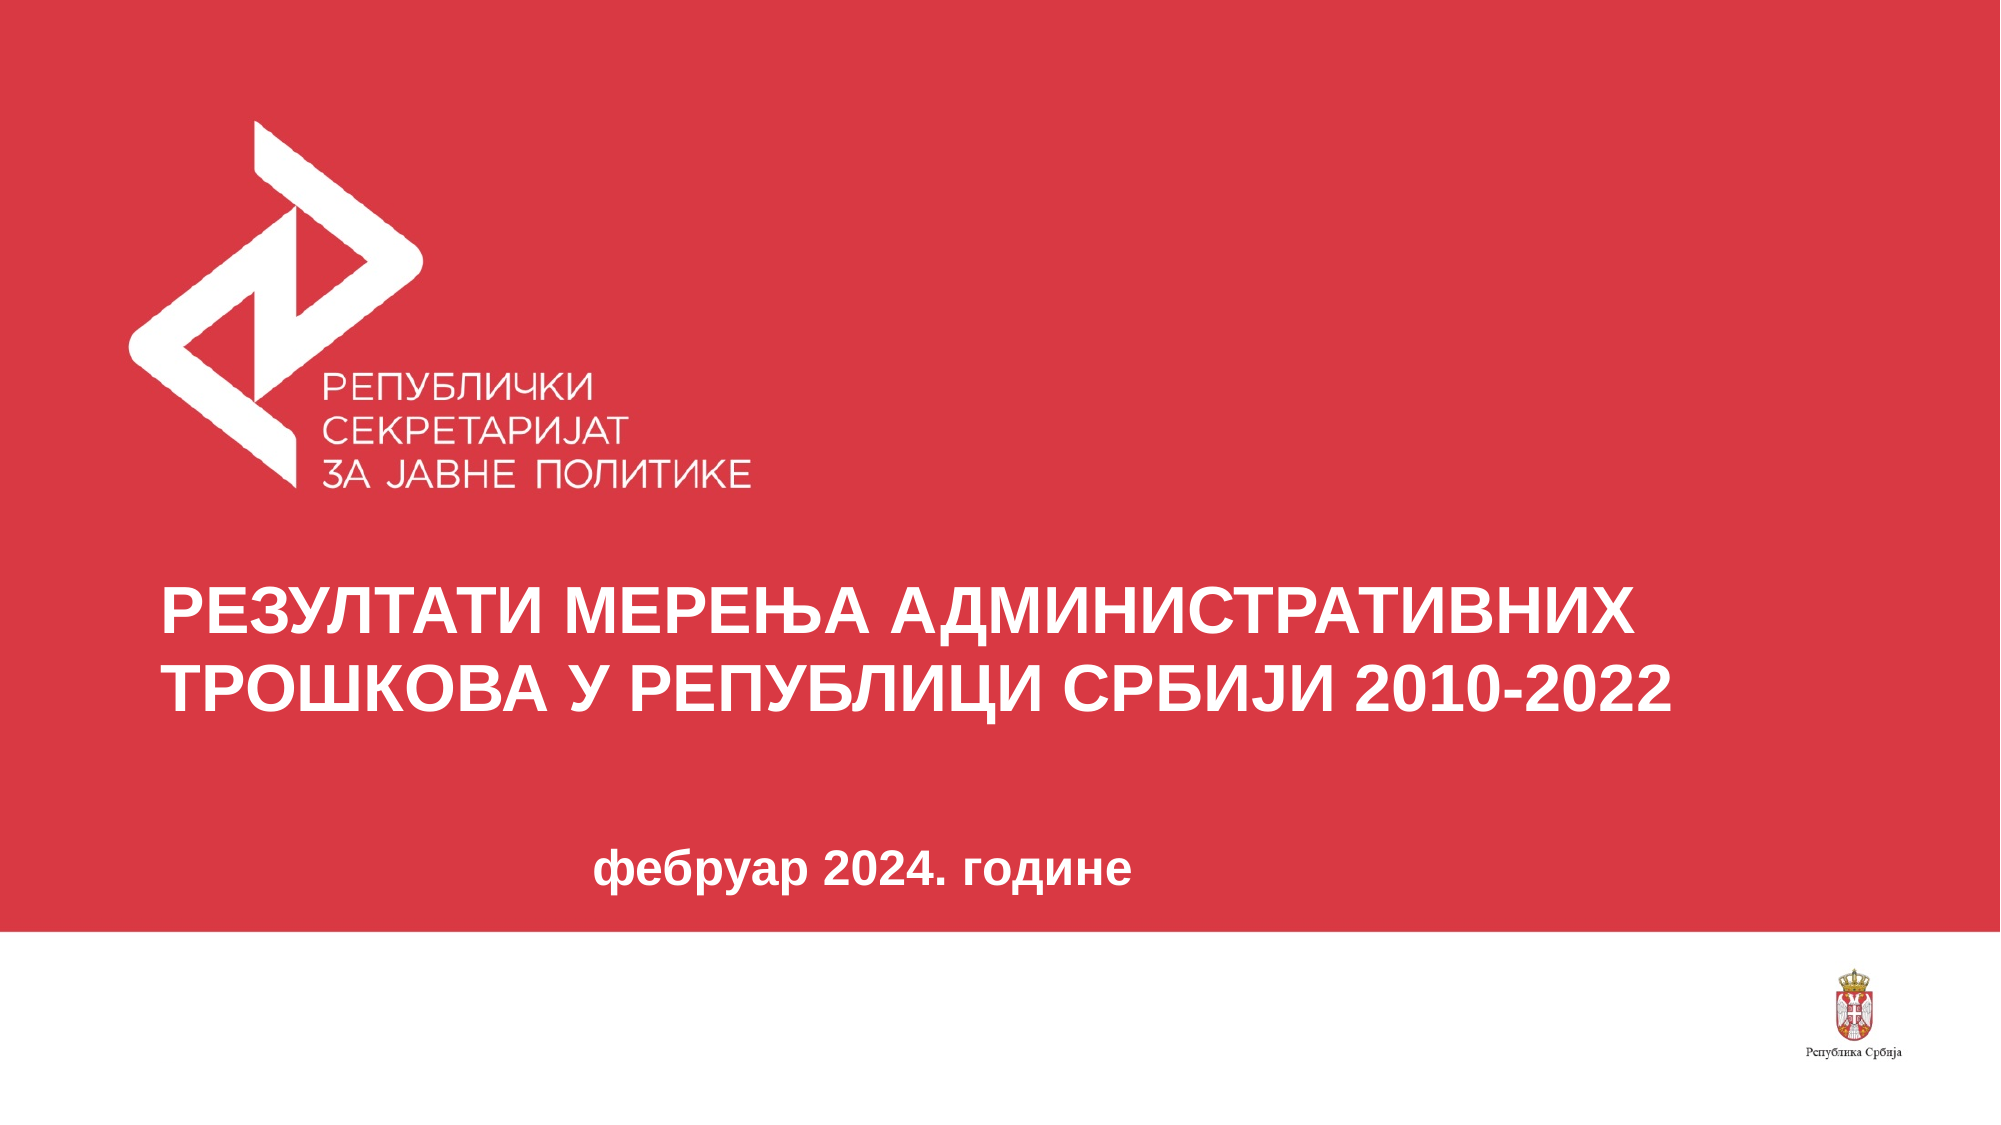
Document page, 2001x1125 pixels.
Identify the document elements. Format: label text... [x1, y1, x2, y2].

slide_number фебруар 2024. године [592, 835, 1229, 896]
title Резултати мерења административних трошкова у Републици Србији 2010-2022 [160, 562, 1830, 729]
picture [0, 0, 2000, 1125]
